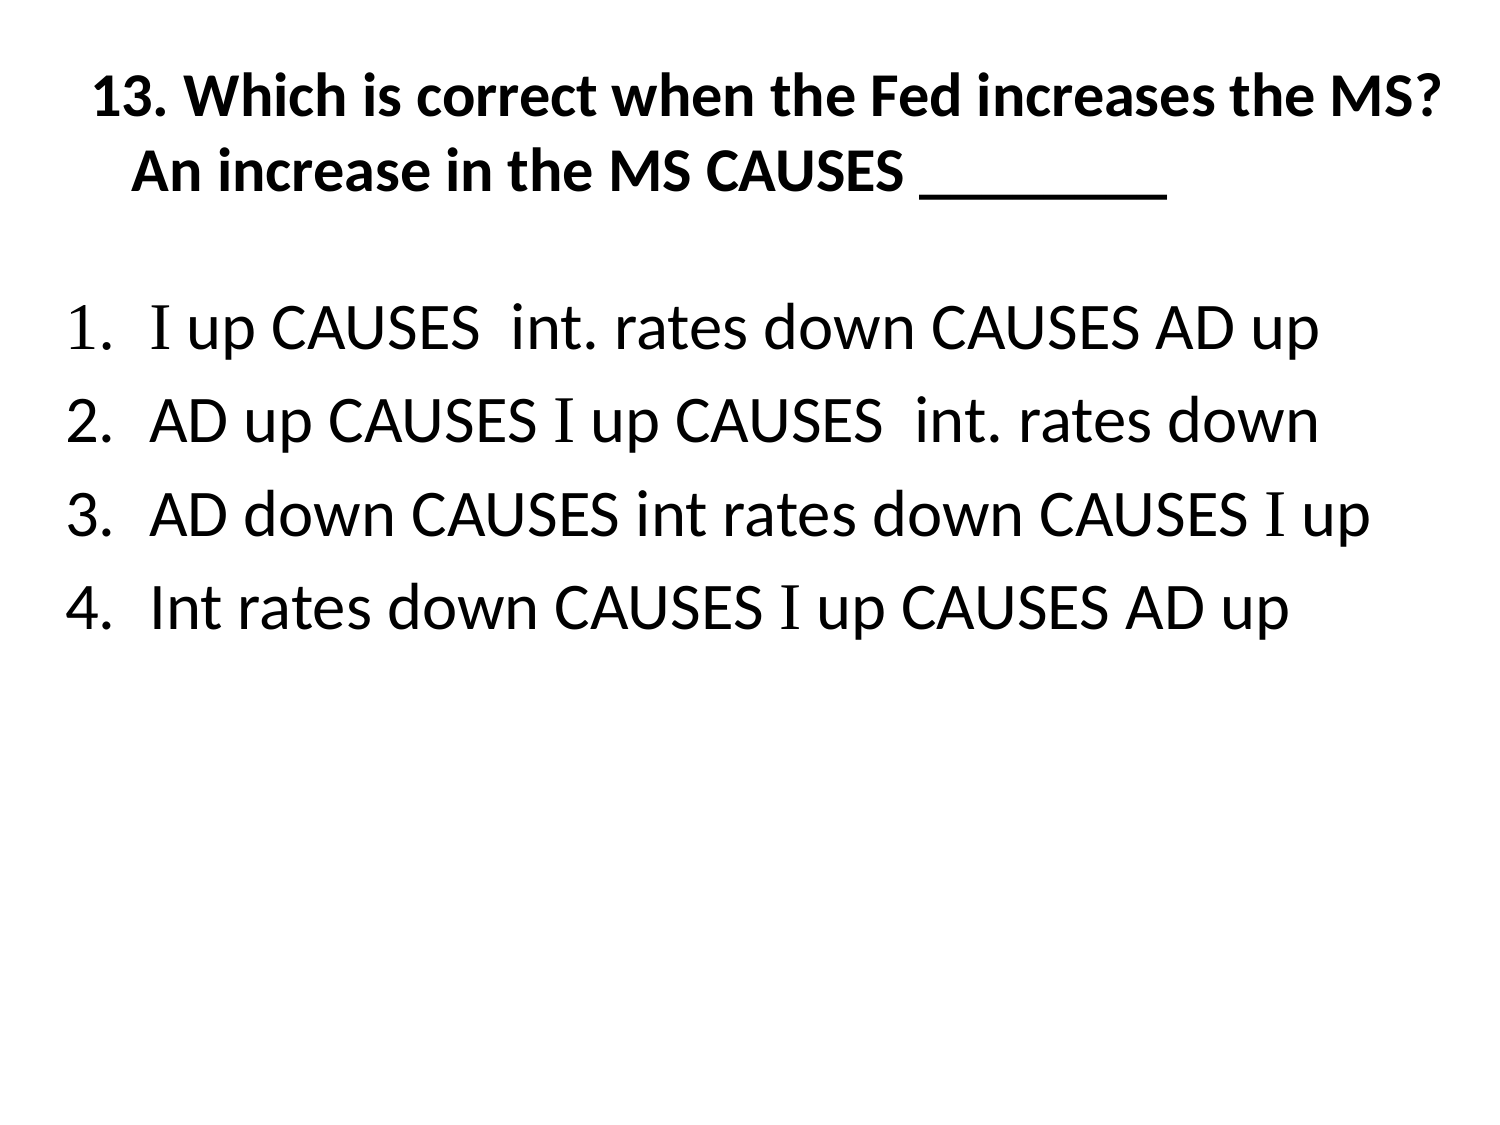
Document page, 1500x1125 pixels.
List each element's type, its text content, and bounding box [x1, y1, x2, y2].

title 13. Which is correct when the Fed increases the MS? An increase in the MS CAUSES ________ [75, 45, 1463, 213]
list I up CAUSES int. rates down CAUSES AD up AD up CAUSES I up CAUSES int. rates down AD down CAUSES int rates down CAUSES I up Int rates down CAUSES I up CAUSES AD up [50, 275, 1425, 688]
